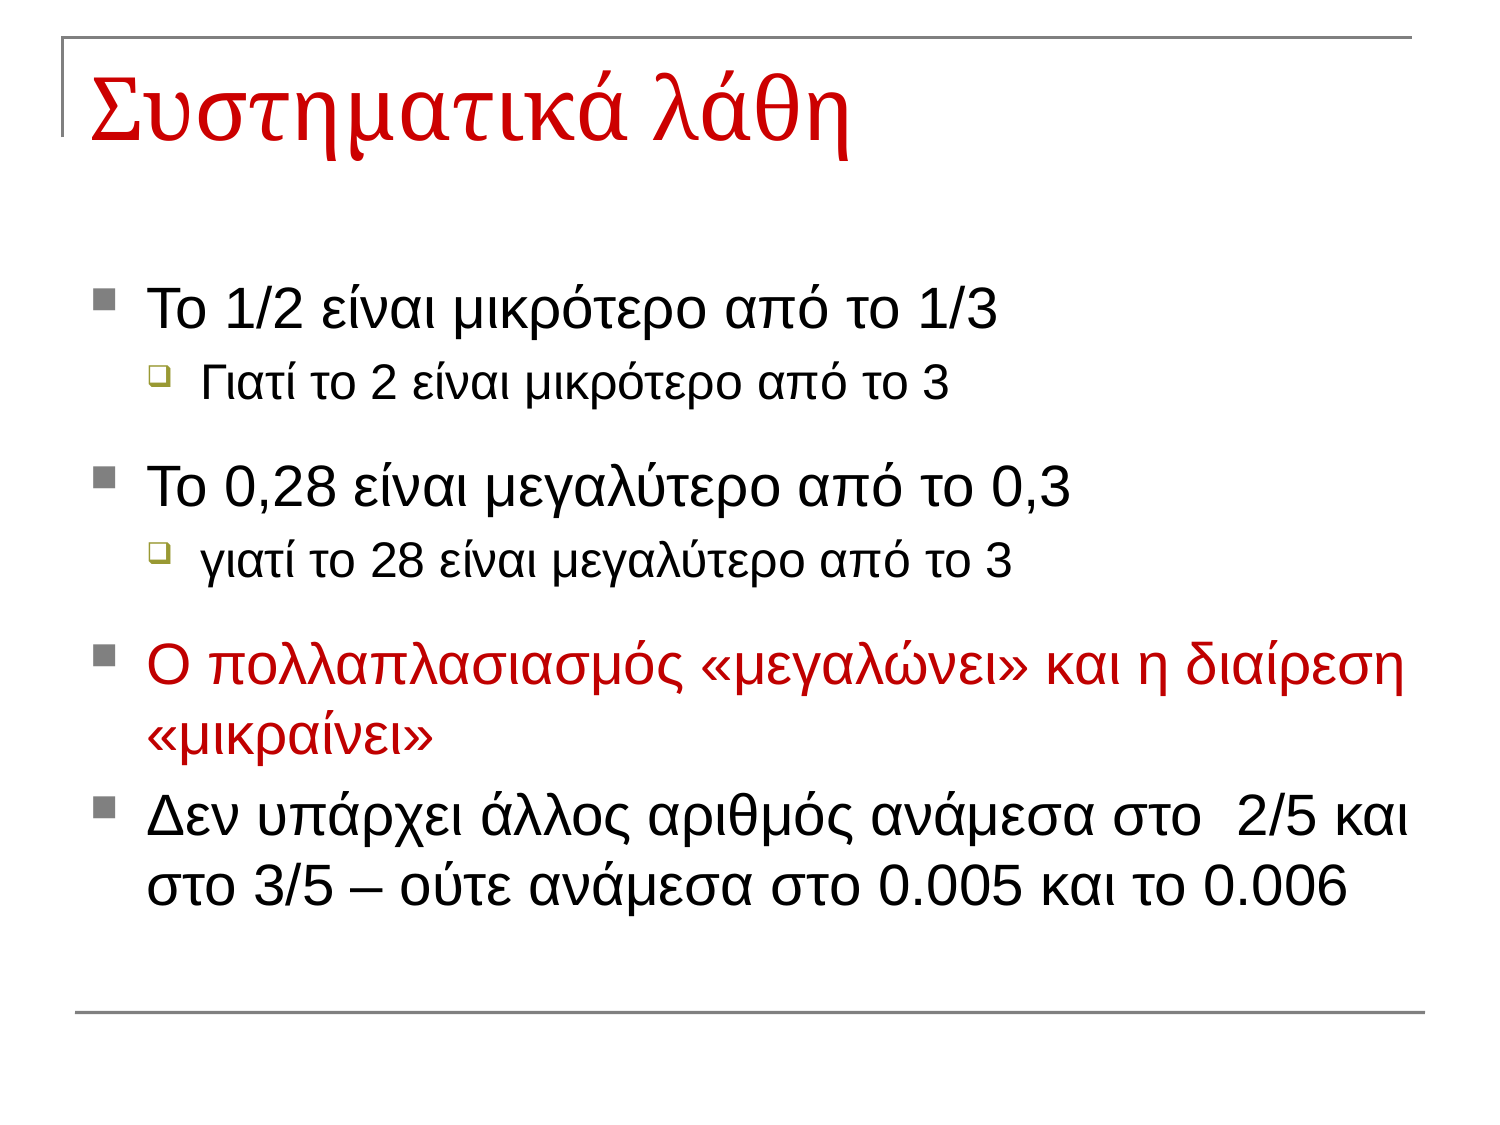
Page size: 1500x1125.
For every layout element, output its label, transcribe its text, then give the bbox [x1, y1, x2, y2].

list Το 1/2 είναι μικρότερο από το 1/3 Γιατί το 2 είναι μικρότερο από το 3 Το 0,28 είναι μεγαλύτερο από το 0,3 γιατί το 28 είναι μεγαλύτερο από το 3 Ο πολλαπλασιασμός «μεγαλώνει» και η διαίρεση «μικραίνει» Δεν υπάρχει άλλος αριθμός ανάμεσα στο 2/5 και στο 3/5 – ούτε ανάμεσα στο 0.005 και το 0.006 [74, 262, 1426, 1006]
title Συστηματικά λάθη [74, 45, 1426, 233]
